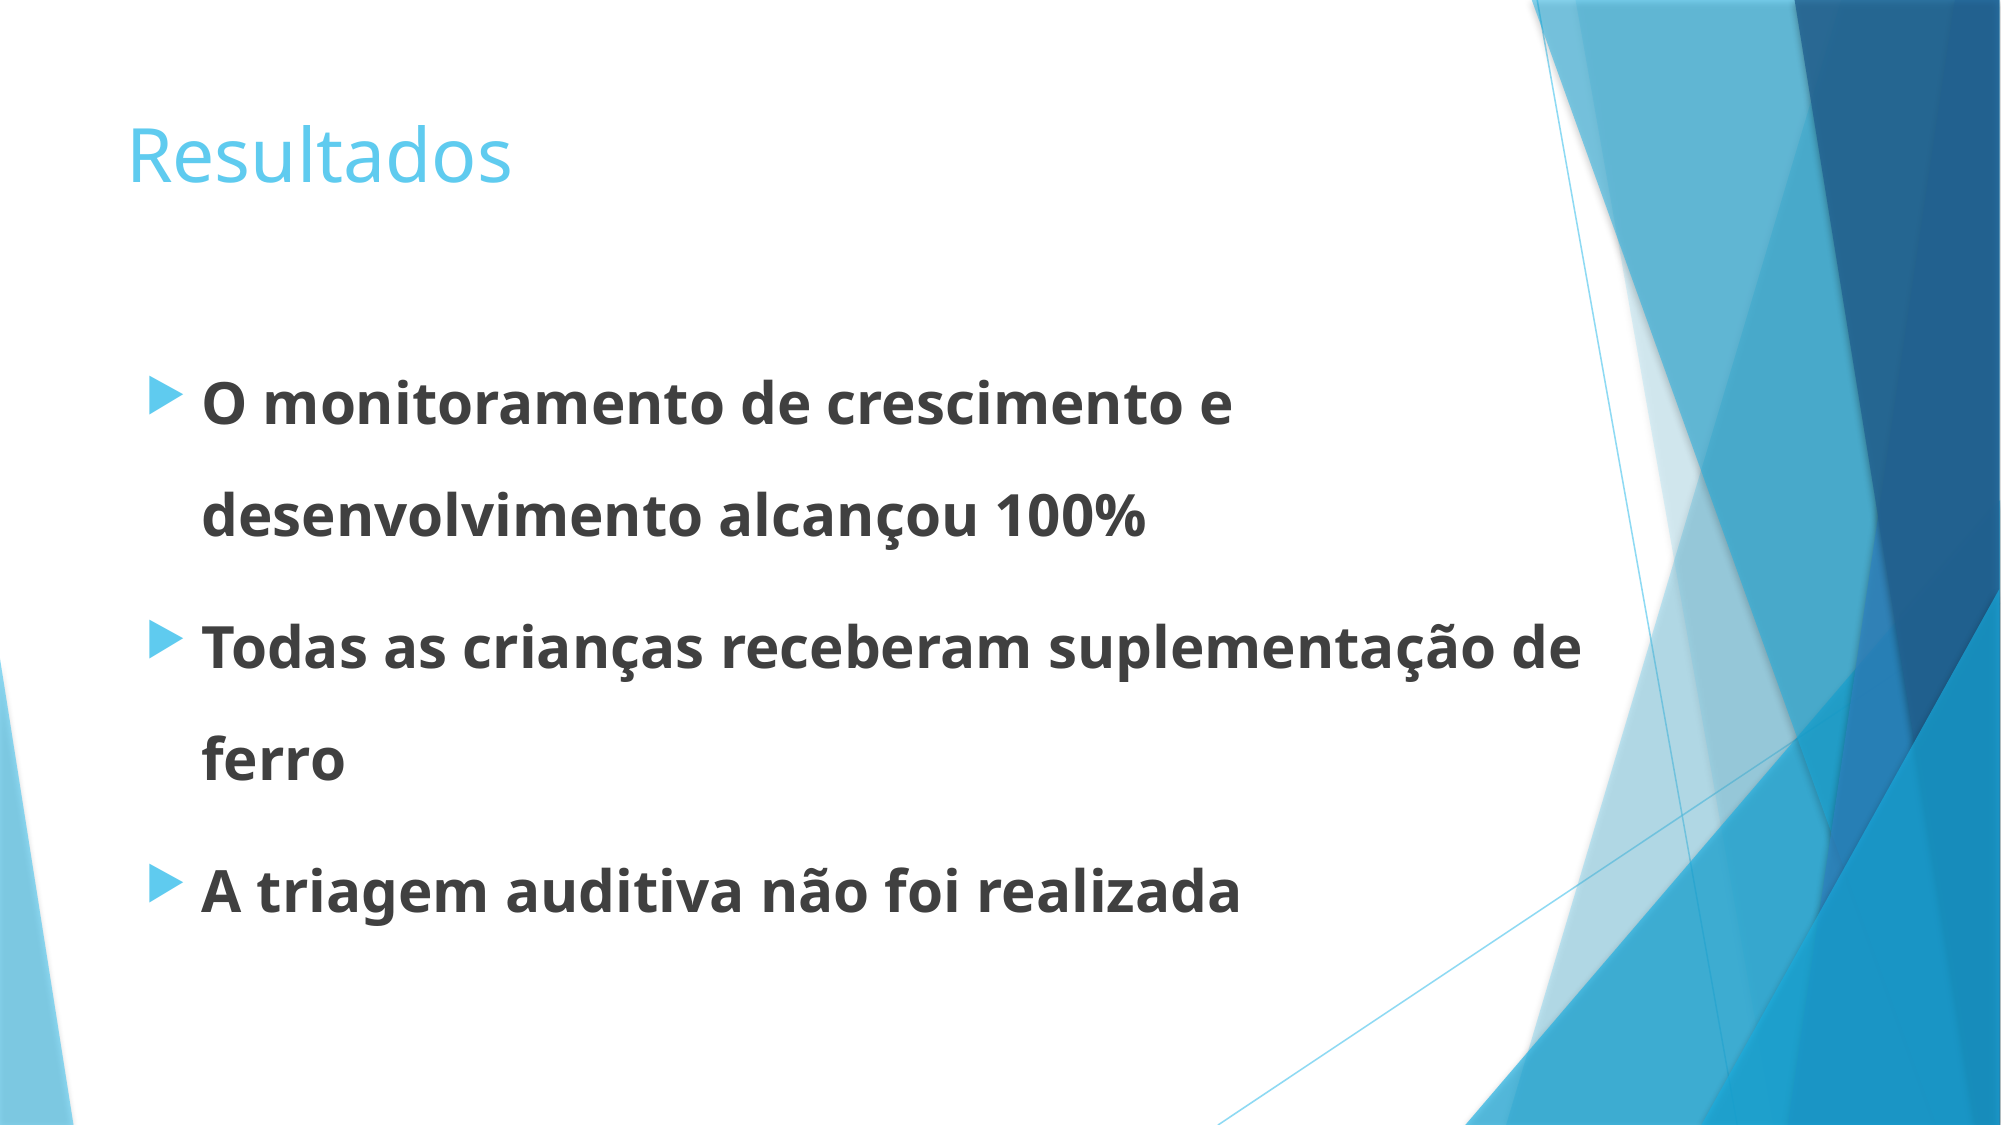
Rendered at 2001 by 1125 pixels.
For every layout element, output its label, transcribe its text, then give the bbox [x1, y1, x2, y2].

list O monitoramento de crescimento e desenvolvimento alcançou 100% Todas as crianças receberam suplementação de ferro A triagem auditiva não foi realizada [130, 316, 1661, 999]
title Resultados [111, 99, 1522, 317]
